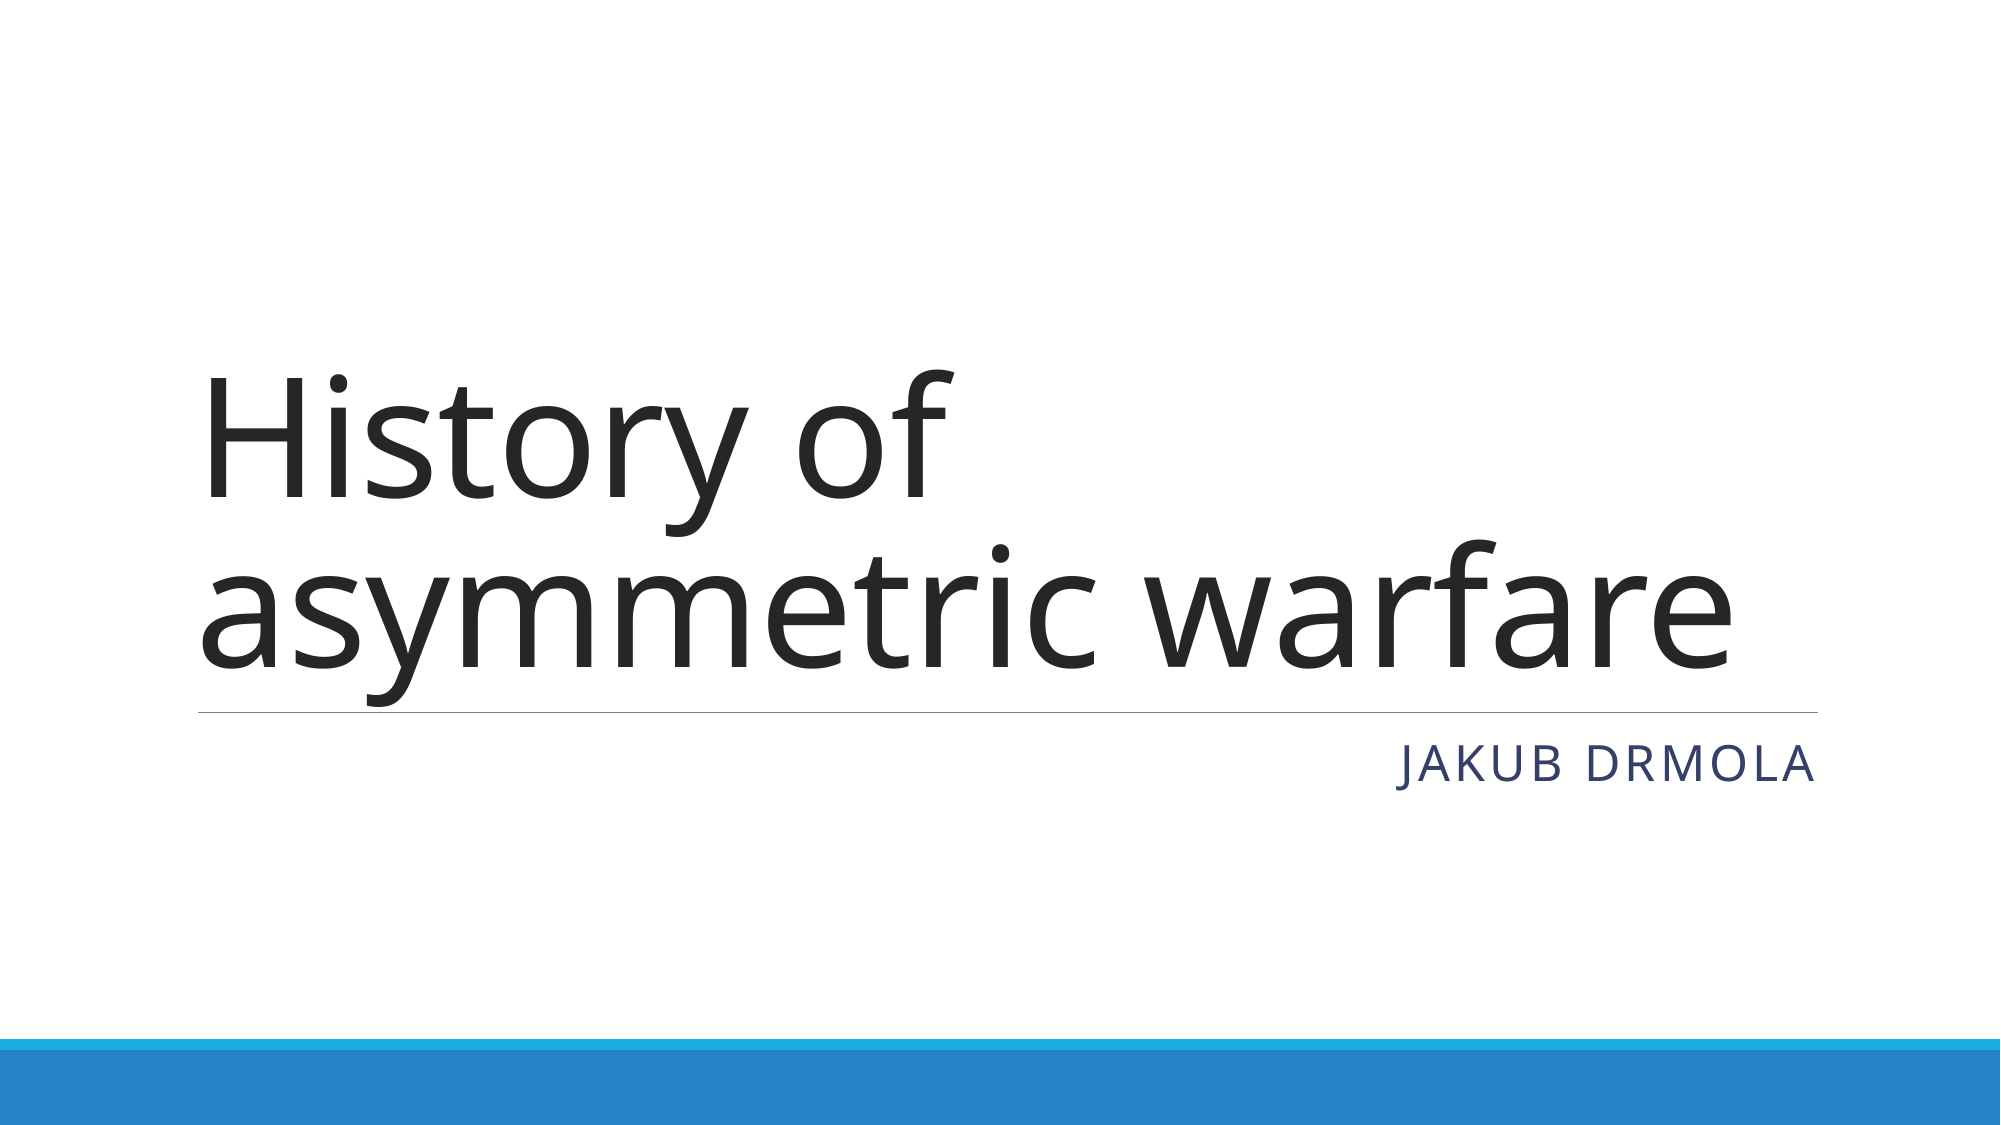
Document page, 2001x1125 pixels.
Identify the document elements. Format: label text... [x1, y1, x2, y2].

title History of asymmetric warfare [180, 124, 1830, 710]
subtitle Jakub Drmola [180, 730, 1831, 919]
